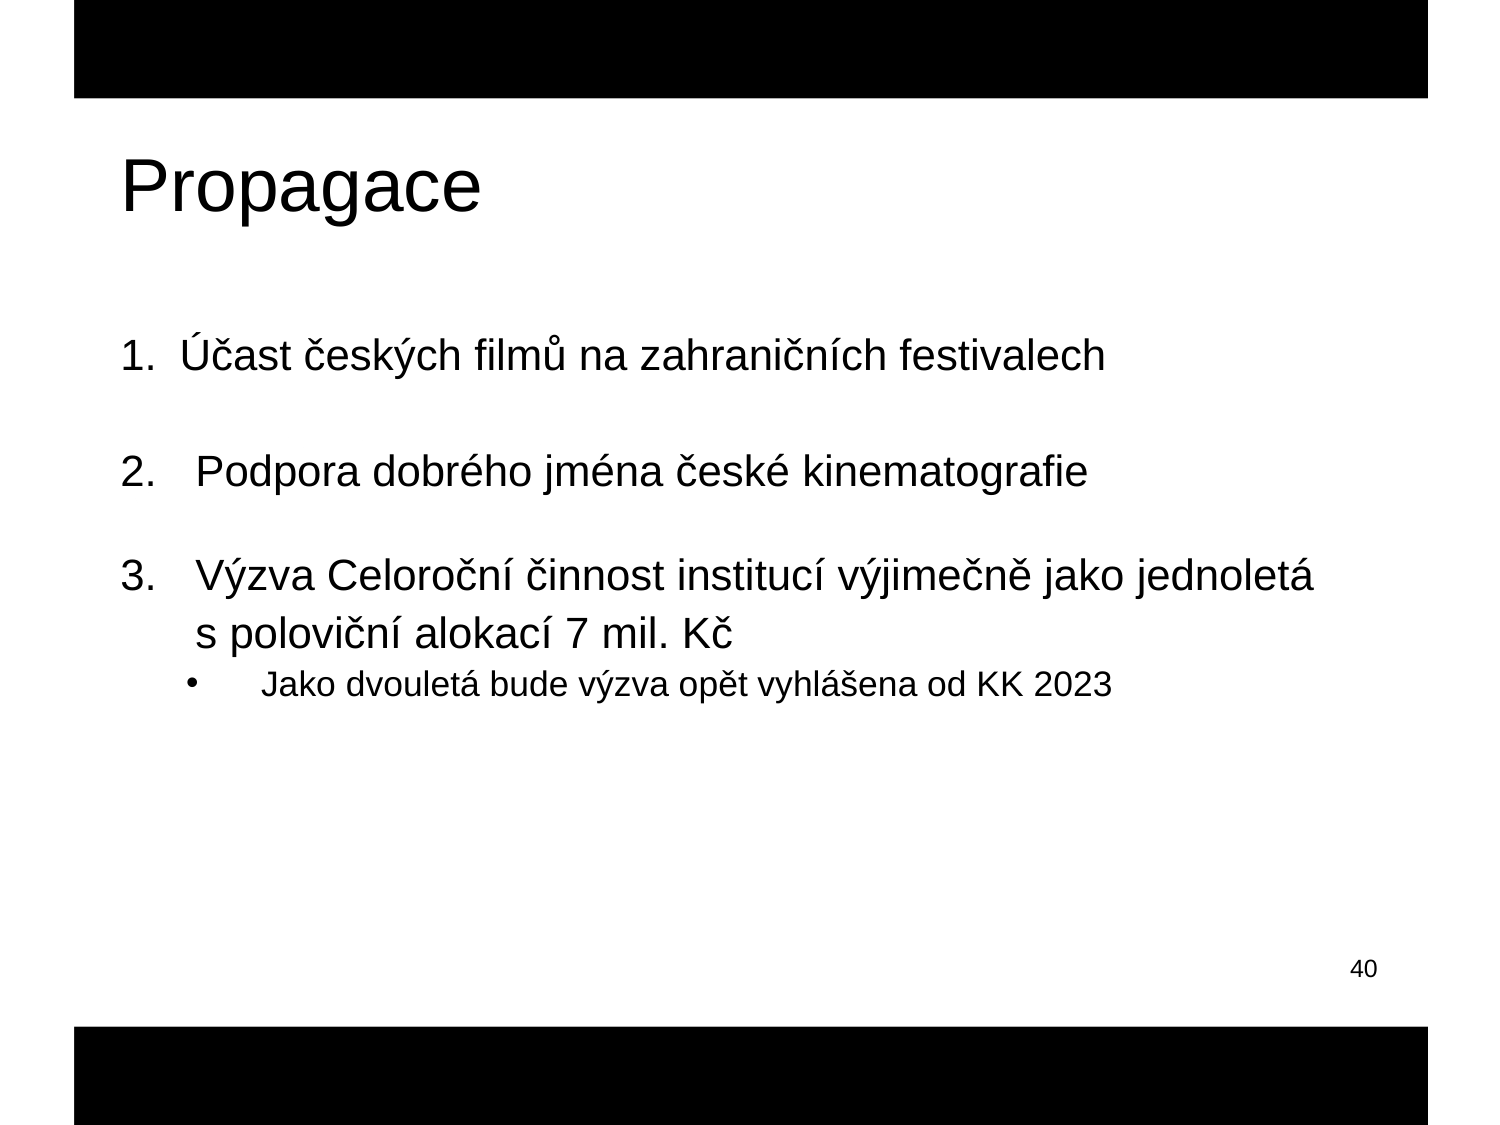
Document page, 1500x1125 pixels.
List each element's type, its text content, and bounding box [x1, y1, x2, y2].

list Propagace Účast českých filmů na zahraničních festivalech Podpora dobrého jména české kinematografie Výzva Celoroční činnost institucí výjimečně jako jednoletá s poloviční alokací 7 mil. Kč Jako dvouletá bude výzva opět vyhlášena od KK 2023 [105, 128, 1360, 1008]
picture [0, 0, 1500, 1125]
slide_number 40 [1042, 937, 1393, 998]
